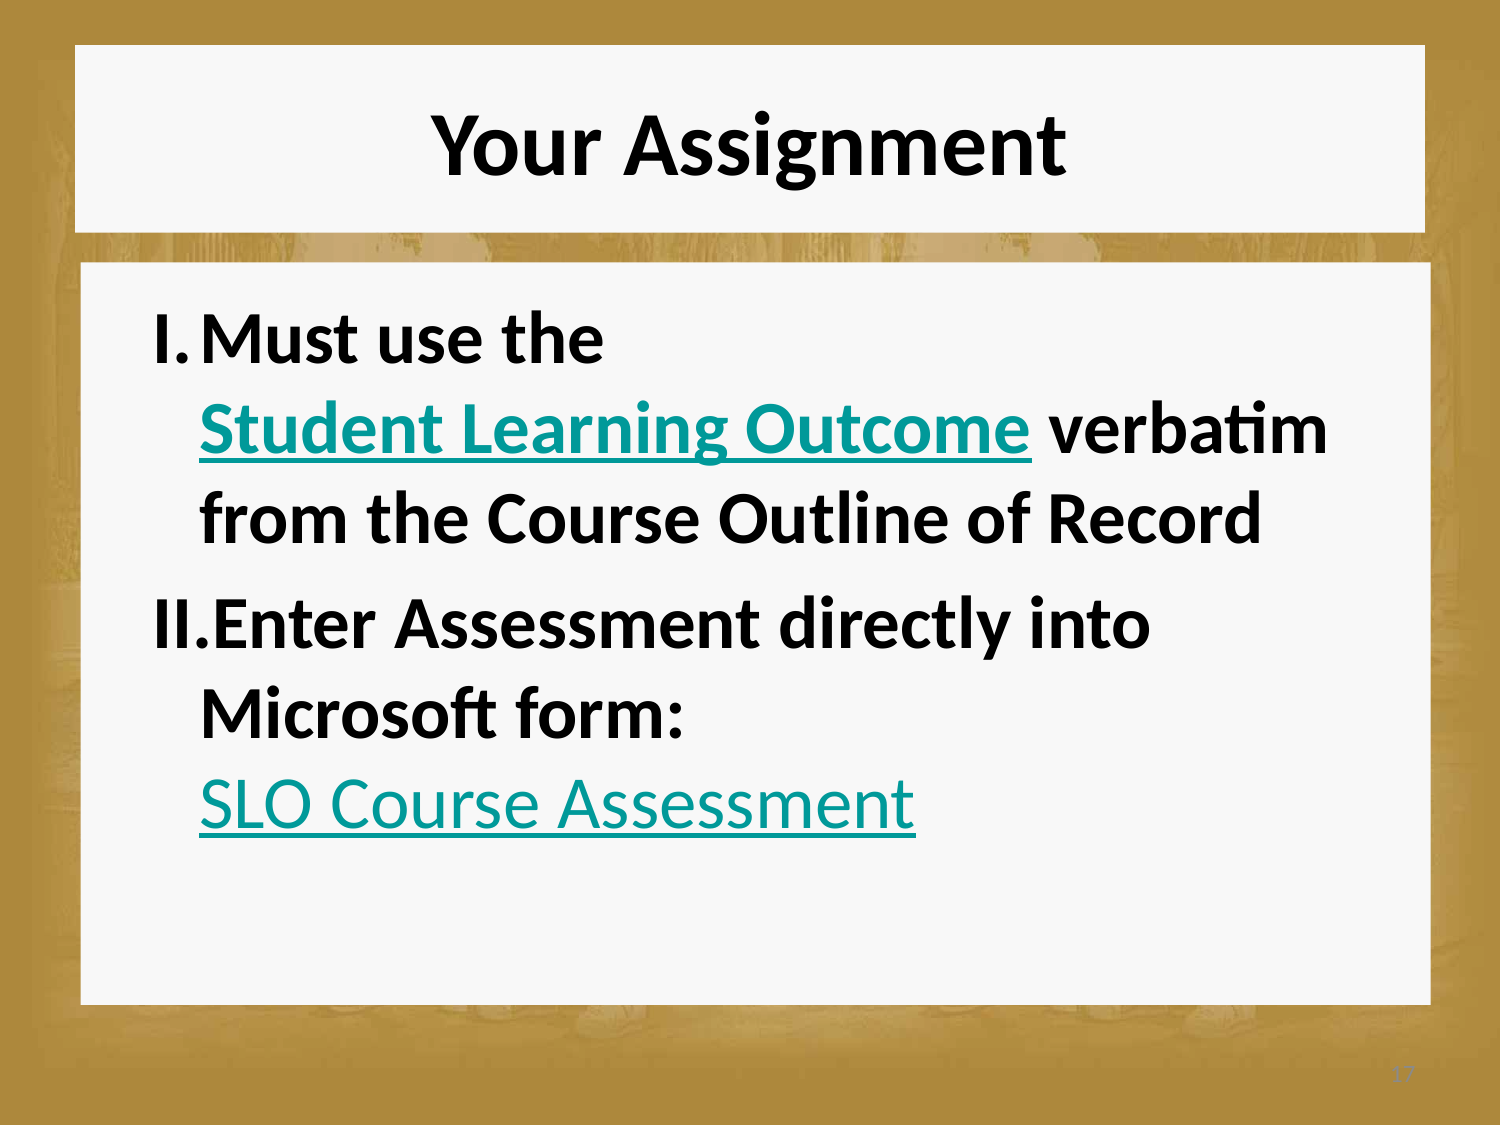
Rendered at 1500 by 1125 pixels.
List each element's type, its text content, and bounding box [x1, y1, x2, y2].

slide_number 17 [1080, 1042, 1431, 1103]
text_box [0, 0, 1500, 1125]
list [80, 262, 1431, 1005]
text_box Must use the Student Learning Outcome verbatim from the Course Outline of Record Enter Assessment directly into Microsoft form: SLO Course Assessment [137, 280, 1363, 851]
title Your Assignment [75, 45, 1425, 233]
